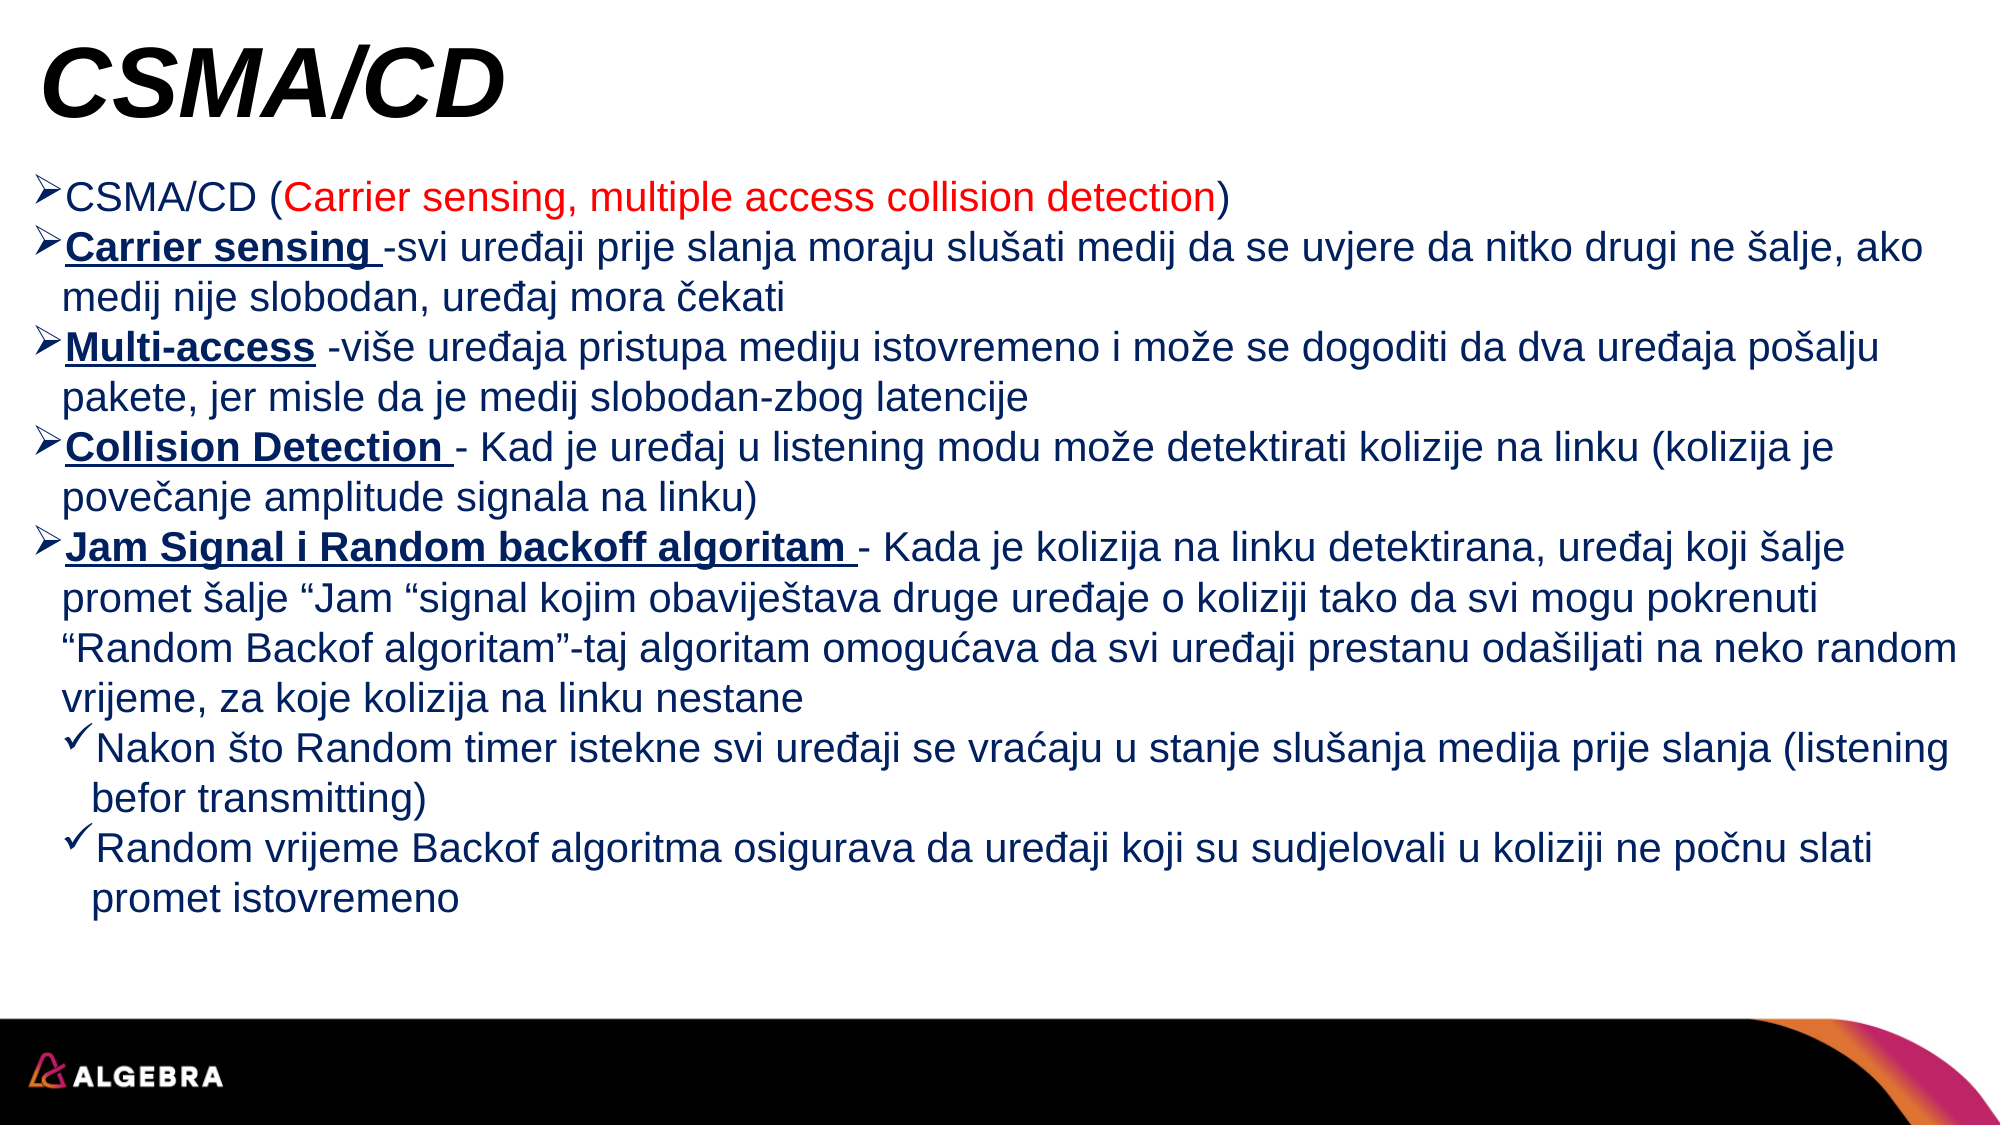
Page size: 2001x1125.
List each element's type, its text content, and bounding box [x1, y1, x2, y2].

picture [0, 0, 2001, 1125]
title CSMA/CD [39, 23, 1813, 162]
text_box CSMA/CD (Carrier sensing, multiple access collision detection) Carrier sensing -svi uređaji prije slanja moraju slušati medij da se uvjere da nitko drugi ne šalje, ako medij nije slobodan, uređaj mora čekati Multi-access -više uređaja pristupa mediju istovremeno i može se dogoditi da dva uređaja pošalju pakete, jer misle da je medij slobodan-zbog latencije Collision Detection - Kad je uređaj u listening modu može detektirati kolizije na linku (kolizija je povečanje amplitude signala na linku) Jam Signal i Random backoff algoritam - Kada je kolizija na linku detektirana, uređaj koji šalje promet šalje “Jam “signal kojim obaviještava druge uređaje o koliziji tako da svi mogu pokrenuti “Random Backof algoritam”-taj algoritam omogućava da svi uređaji prestanu odašiljati na neko random vrijeme, za koje kolizija na linku nestane Nakon što Random timer istekne svi uređaji se vraćaju u stanje slušanja medija prije slanja (listening befor transmitting) Random vrijeme Backof algoritma osigurava da uređaji koji su sudjelovali u koliziji ne počnu slati promet istovremeno [17, 162, 2000, 928]
